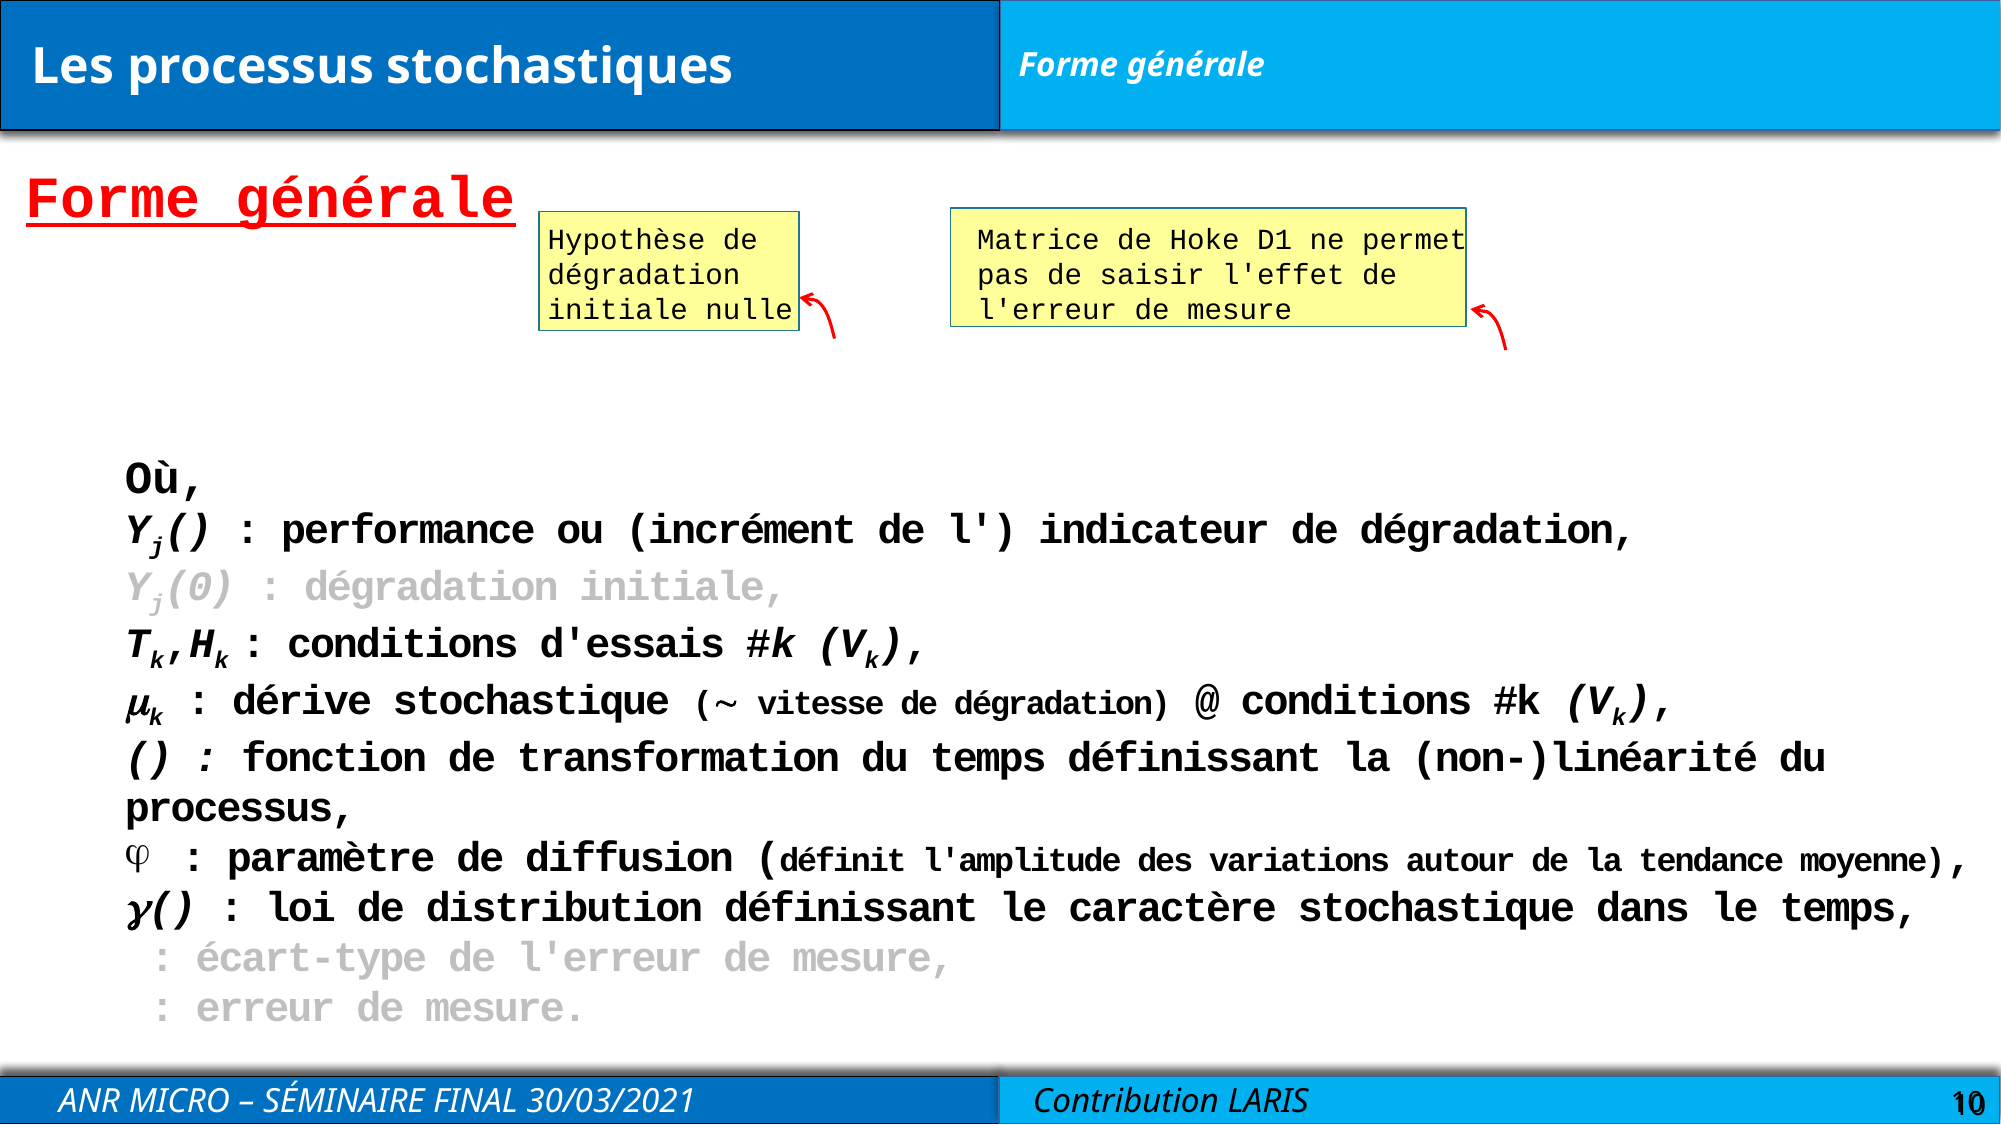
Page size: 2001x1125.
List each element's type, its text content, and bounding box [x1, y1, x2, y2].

text_box [808, 294, 839, 340]
text_box Matrice de Hoke D1 ne permet pas de saisir l'effet de l'erreur de mesure [962, 213, 1482, 333]
text_box [1482, 306, 1511, 352]
text_box Forme générale [1003, 36, 1281, 91]
text_box Les processus stochastiques [16, 26, 749, 101]
text_box Forme générale [10, 160, 1913, 238]
text_box Hypothèse de dégradation initiale nulle [532, 238, 808, 333]
text_box [946, 203, 1471, 331]
slide_number 10 [1912, 1078, 2000, 1125]
